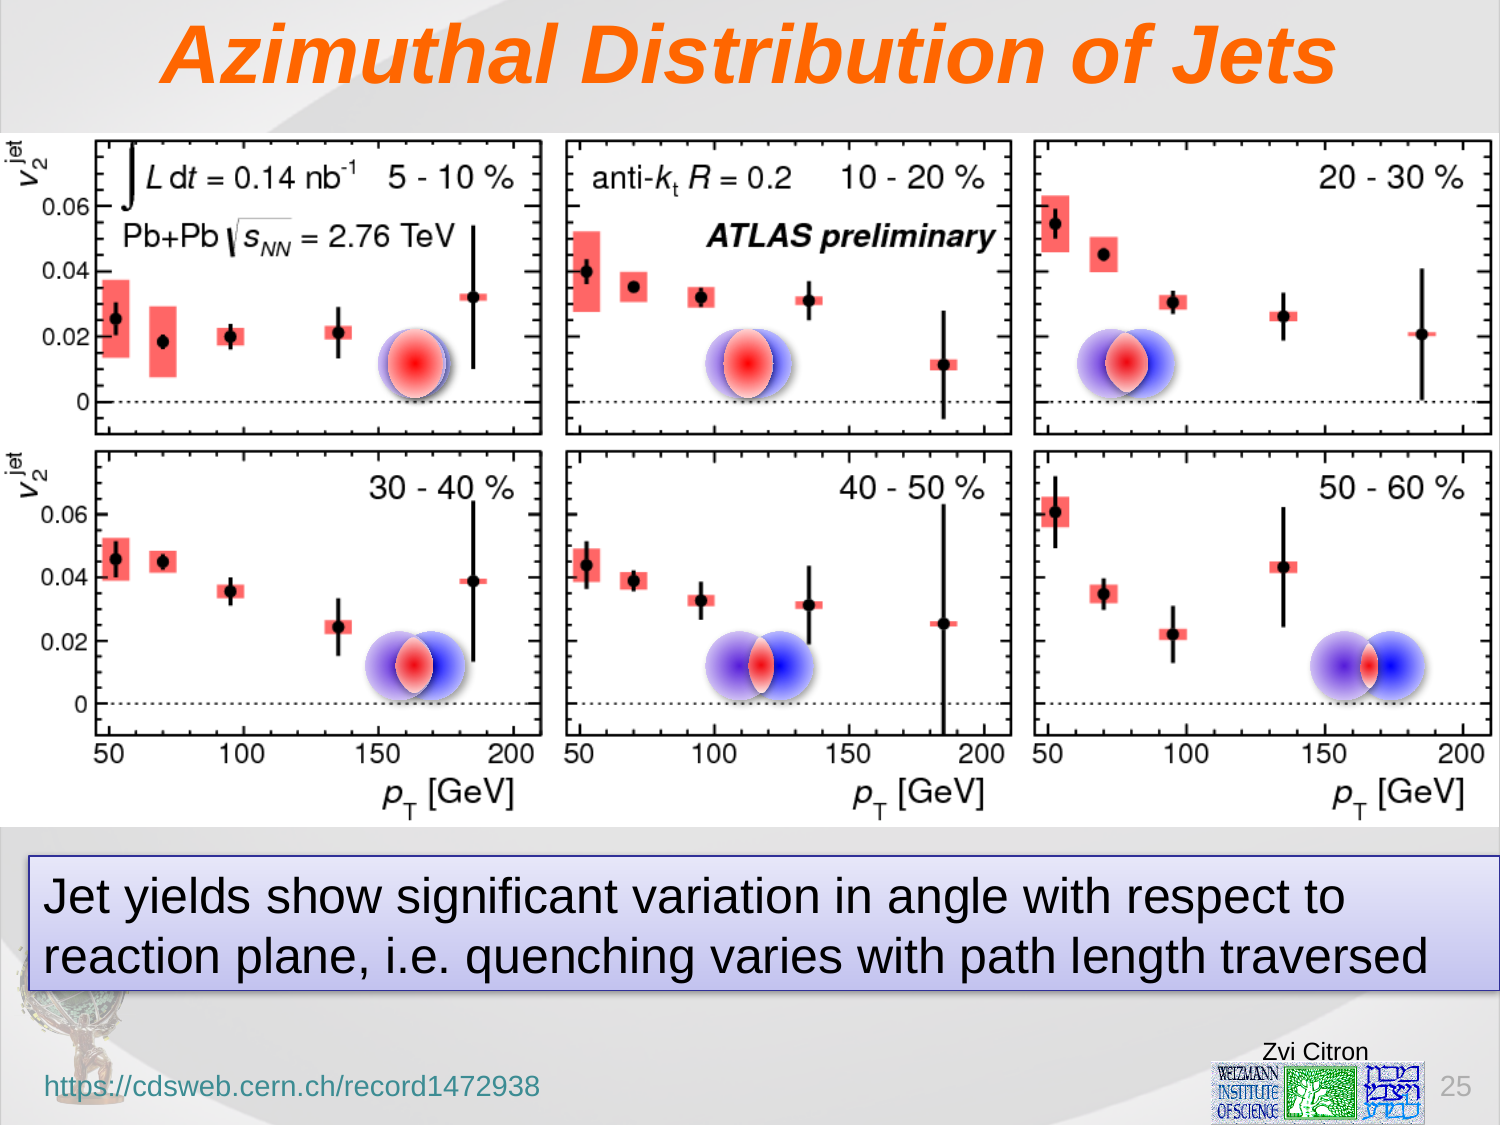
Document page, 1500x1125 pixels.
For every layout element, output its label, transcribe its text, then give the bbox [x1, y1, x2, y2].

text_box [1310, 631, 1425, 701]
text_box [1077, 329, 1175, 398]
text_box Jet yields show significant variation in angle with respect to reaction plane, i.e. quenching varies with path length traversed [28, 855, 1500, 991]
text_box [705, 631, 814, 701]
slide_number 25 [1425, 1060, 1500, 1123]
text_box Azimuthal Distribution of Jets [0, 0, 1500, 100]
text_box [705, 329, 792, 398]
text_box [377, 329, 451, 398]
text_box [365, 631, 465, 701]
text_box https://cdsweb.cern.ch/record1472938 [29, 1060, 809, 1110]
picture [0, 100, 1500, 1125]
